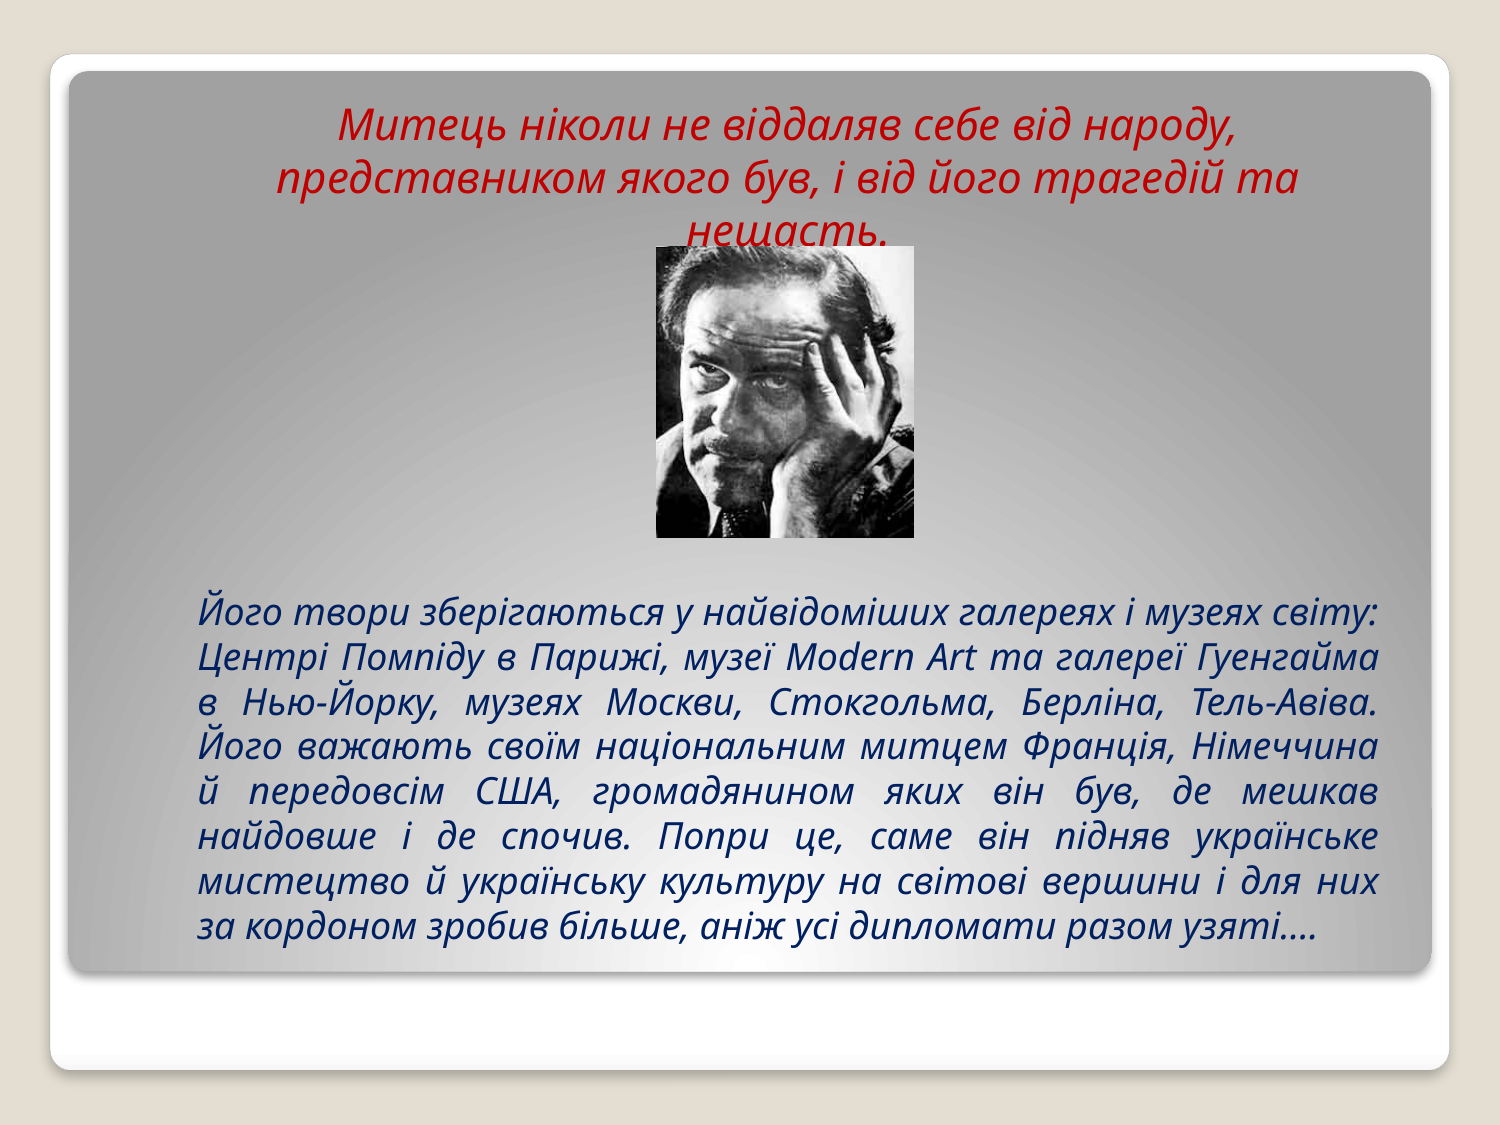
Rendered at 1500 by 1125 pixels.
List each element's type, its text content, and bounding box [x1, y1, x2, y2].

list Митець ніколи не віддаляв себе від народу, представником якого був, і від його трагедій та нещасть. Його твори зберігаються у найвідоміших галереях і музеях світу: Центрі Помпіду в Парижі, музеї Modern Art та галереї Гуенгайма в Нью-Йорку, музеях Москви, Стокгольма, Берліна, Тель-Авіва. Його важають своїм національним митцем Франція, Німеччина й передовсім США, громадянином яких він був, де мешкав найдовше і де спочив. Попри це, саме він підняв українське мистецтво й українську культуру на світові вершини і для них за кордоном зробив більше, аніж усі дипломати разом узяті…. [128, 82, 1395, 997]
picture [655, 245, 915, 538]
